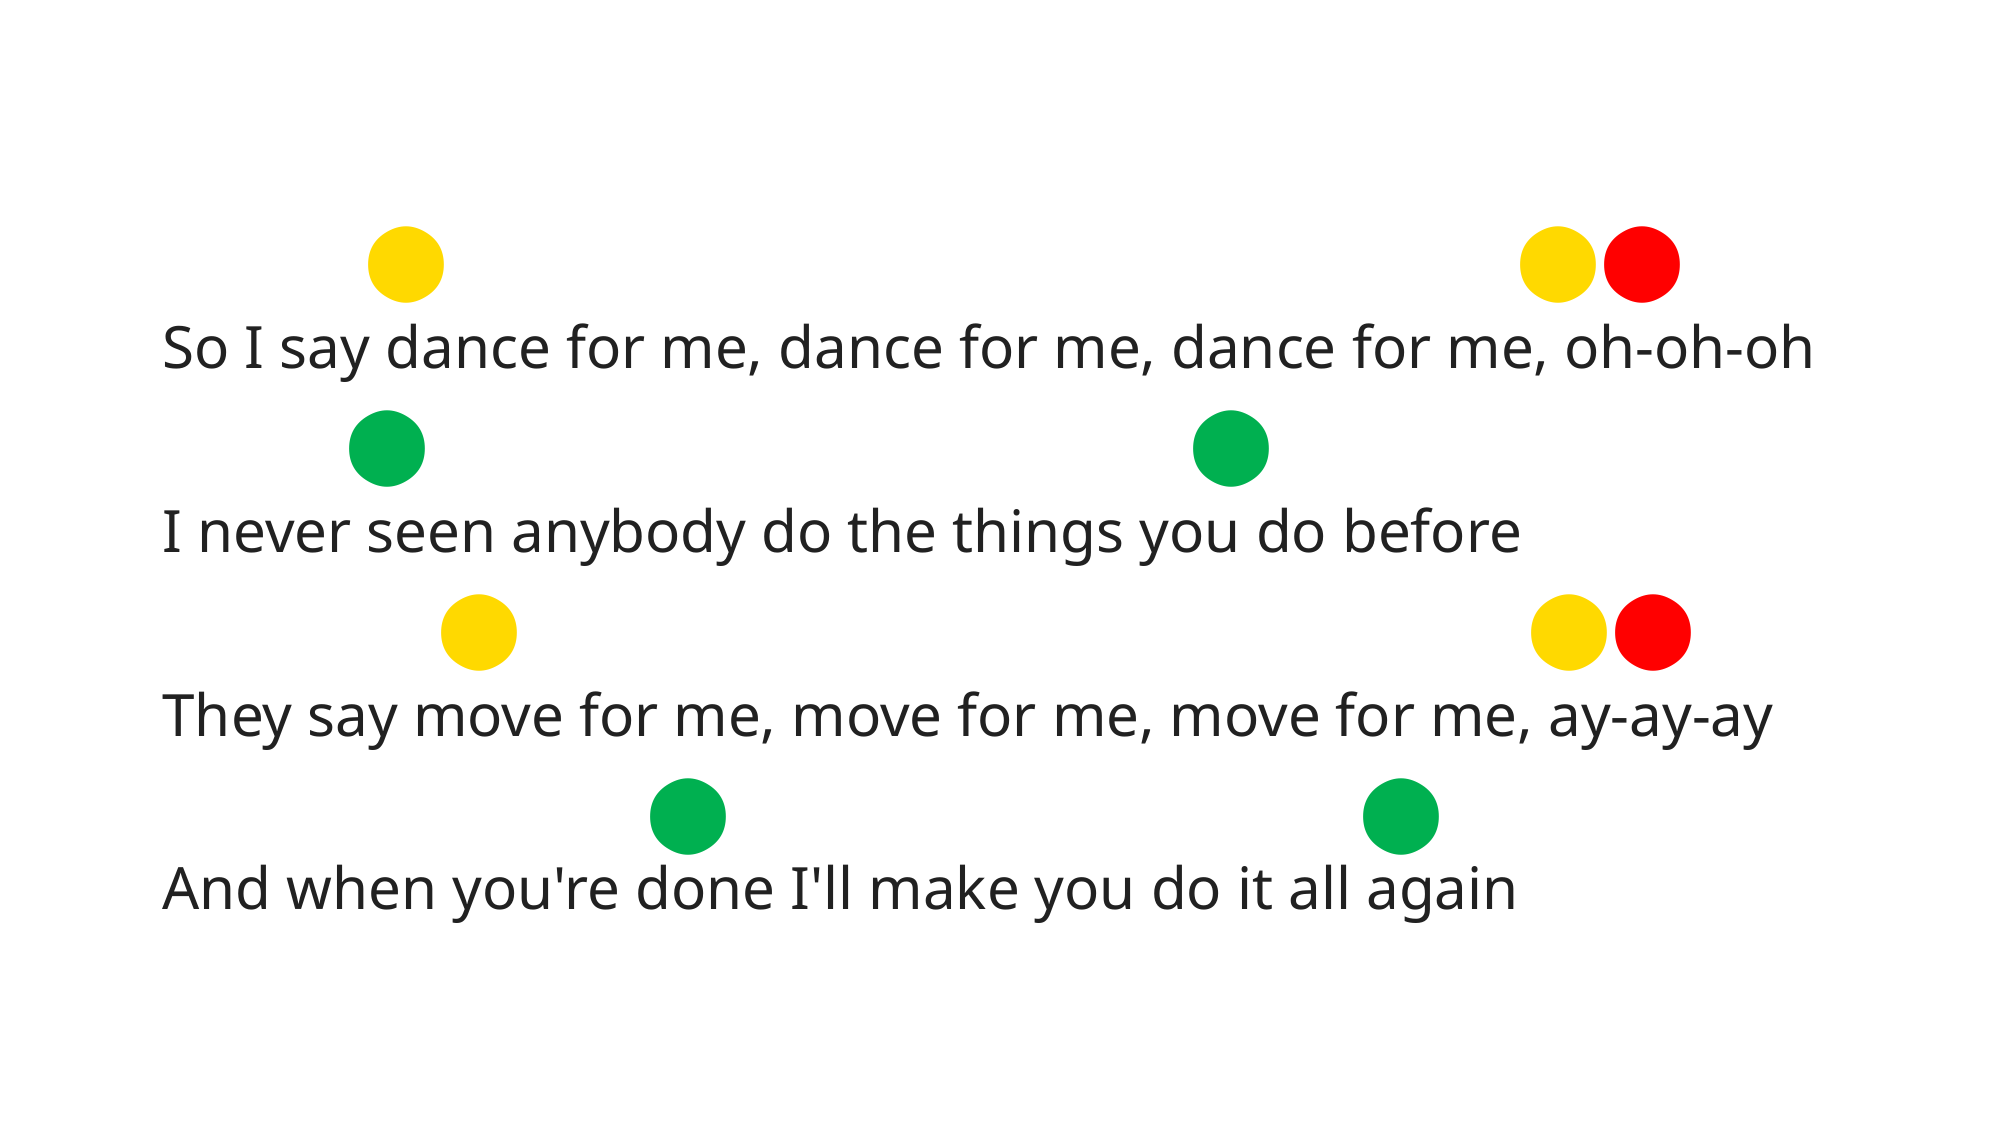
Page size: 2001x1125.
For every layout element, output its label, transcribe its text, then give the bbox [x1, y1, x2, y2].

text_box ⬤ ⬤⬤ So I say dance for me, dance for me, dance for me, oh-oh-oh ⬤ ⬤ I never seen anybody do the things you do before ⬤ ⬤⬤ They say move for me, move for me, move for me, ay-ay-ay ⬤ ⬤ And when you're done I'll make you do it all again [147, 188, 1905, 929]
